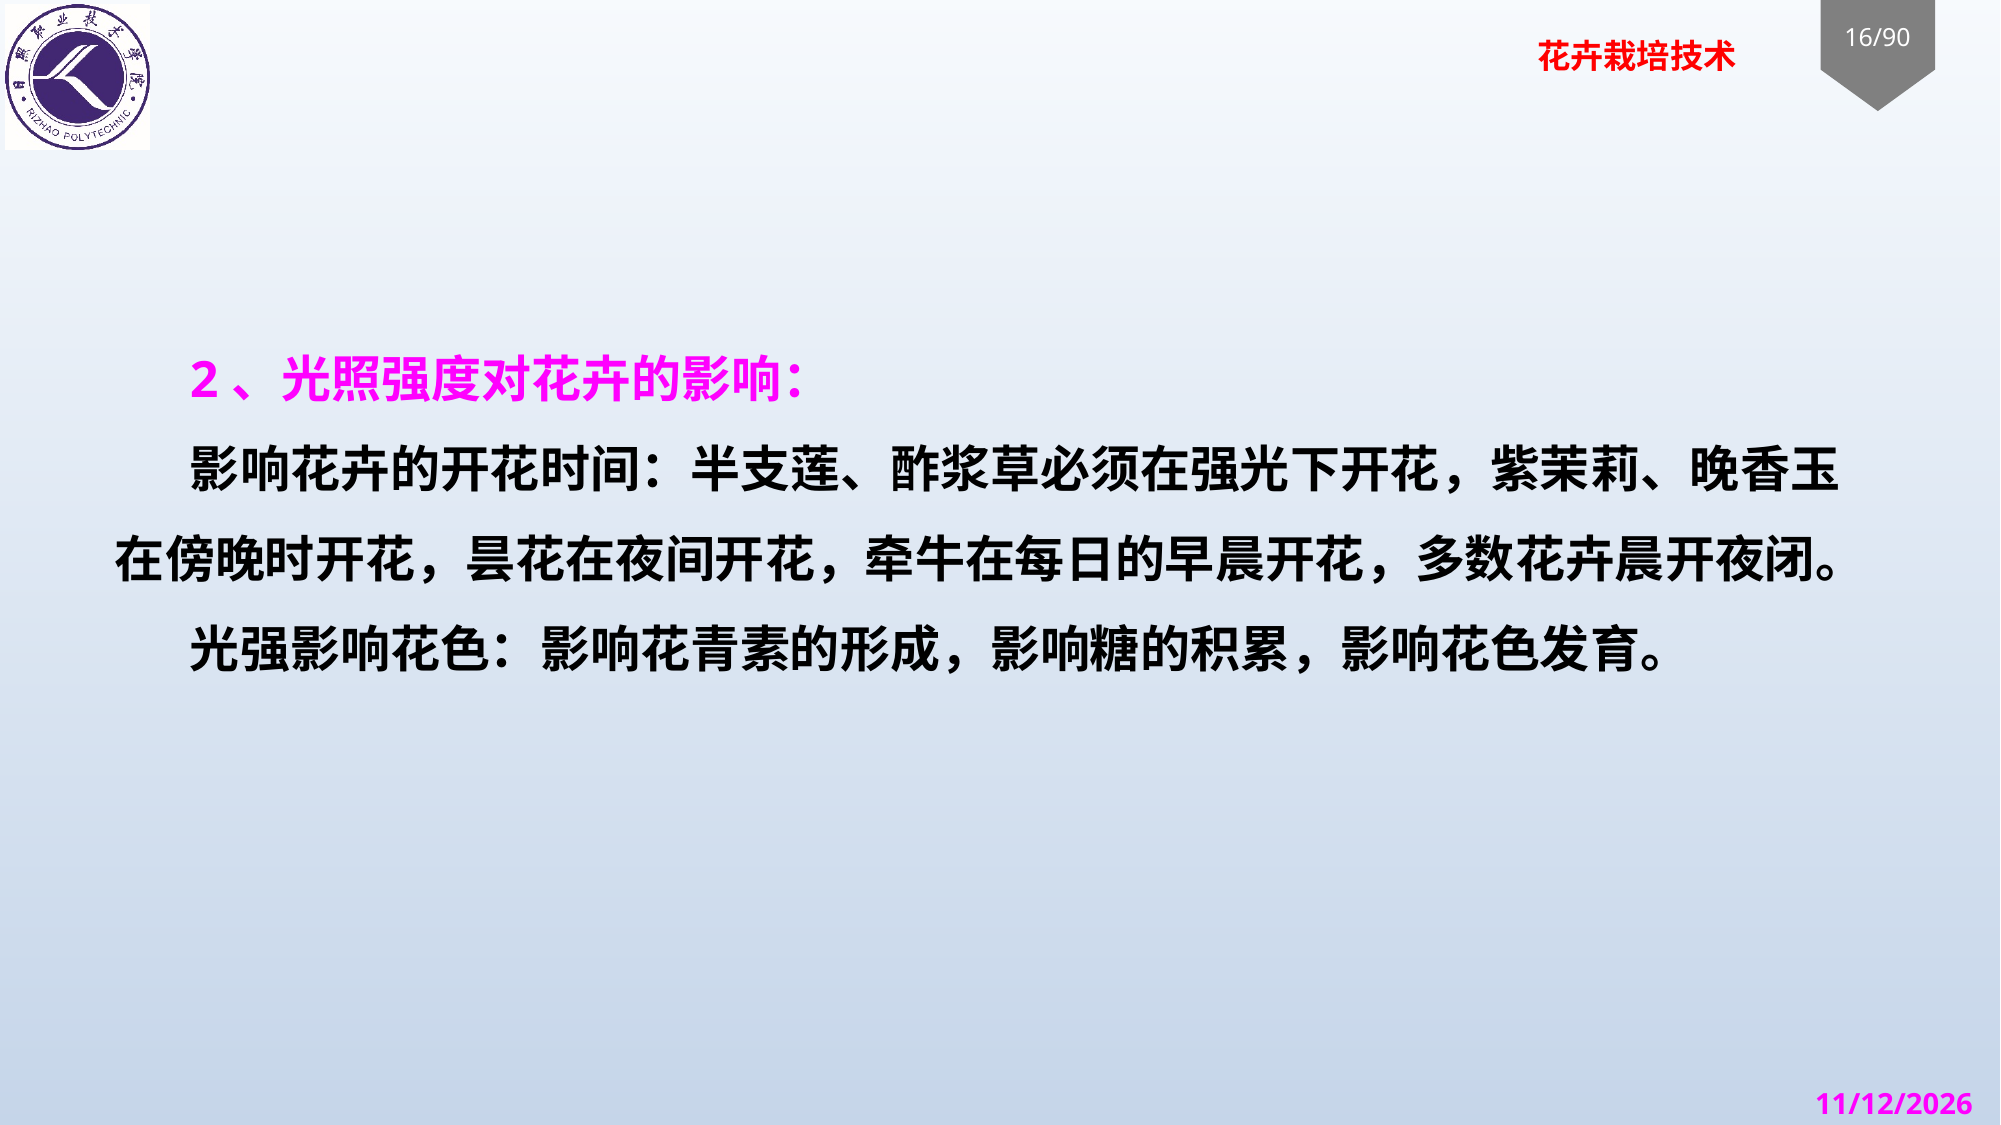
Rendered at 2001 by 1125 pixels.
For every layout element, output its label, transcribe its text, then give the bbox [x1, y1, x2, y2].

list 2、光照强度对花卉的影响： 影响花卉的开花时间：半支莲、酢浆草必须在强光下开花，紫茉莉、晚香玉在傍晚时开花，昙花在夜间开花，牵牛在每日的早晨开花，多数花卉晨开夜闭。 光强影响花色：影响花青素的形成，影响糖的积累，影响花色发育。 [99, 310, 1900, 1040]
picture [5, 4, 150, 150]
